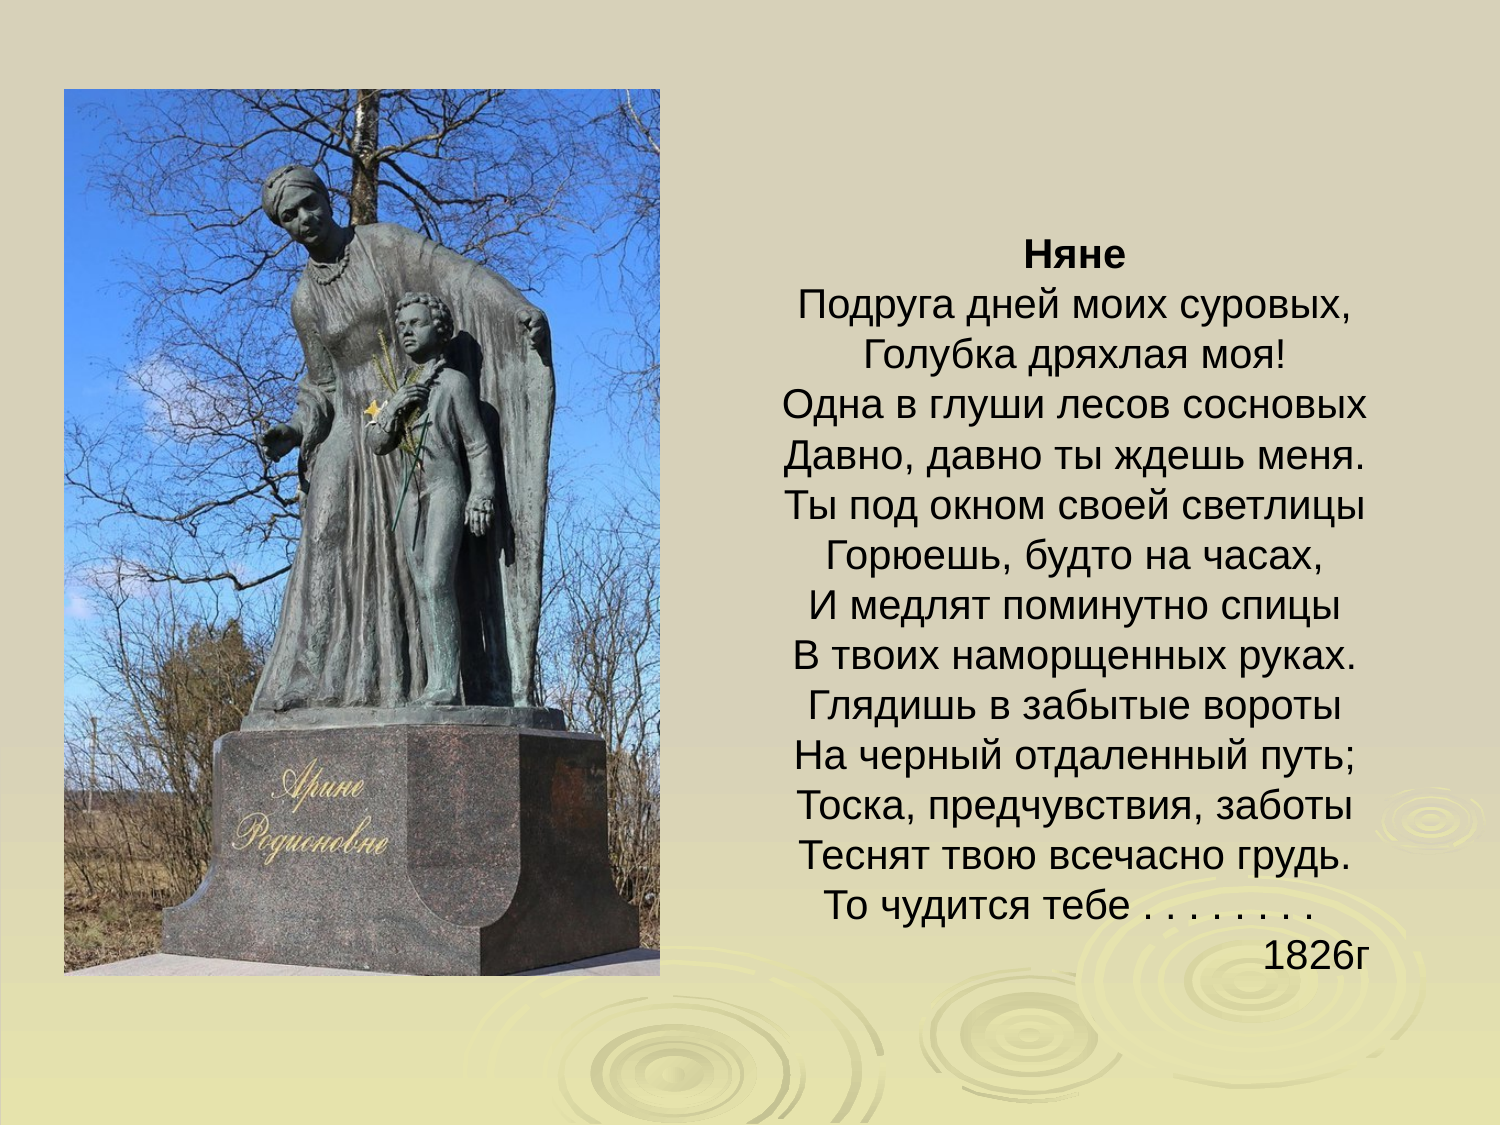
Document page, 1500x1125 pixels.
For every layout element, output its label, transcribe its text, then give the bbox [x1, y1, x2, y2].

text_box Няне Подруга дней моих суровых, Голубка дряхлая моя! Одна в глуши лесов сосновых Давно, давно ты ждешь меня. Ты под окном своей светлицы Горюешь, будто на часах, И медлят поминутно спицы В твоих наморщенных руках. Глядишь в забытые вороты На черный отдаленный путь; Тоска, предчувствия, заботы Теснят твою всечасно грудь. То чудится тебе . . . . . . . . 1826г [726, 219, 1424, 985]
picture [64, 89, 661, 977]
